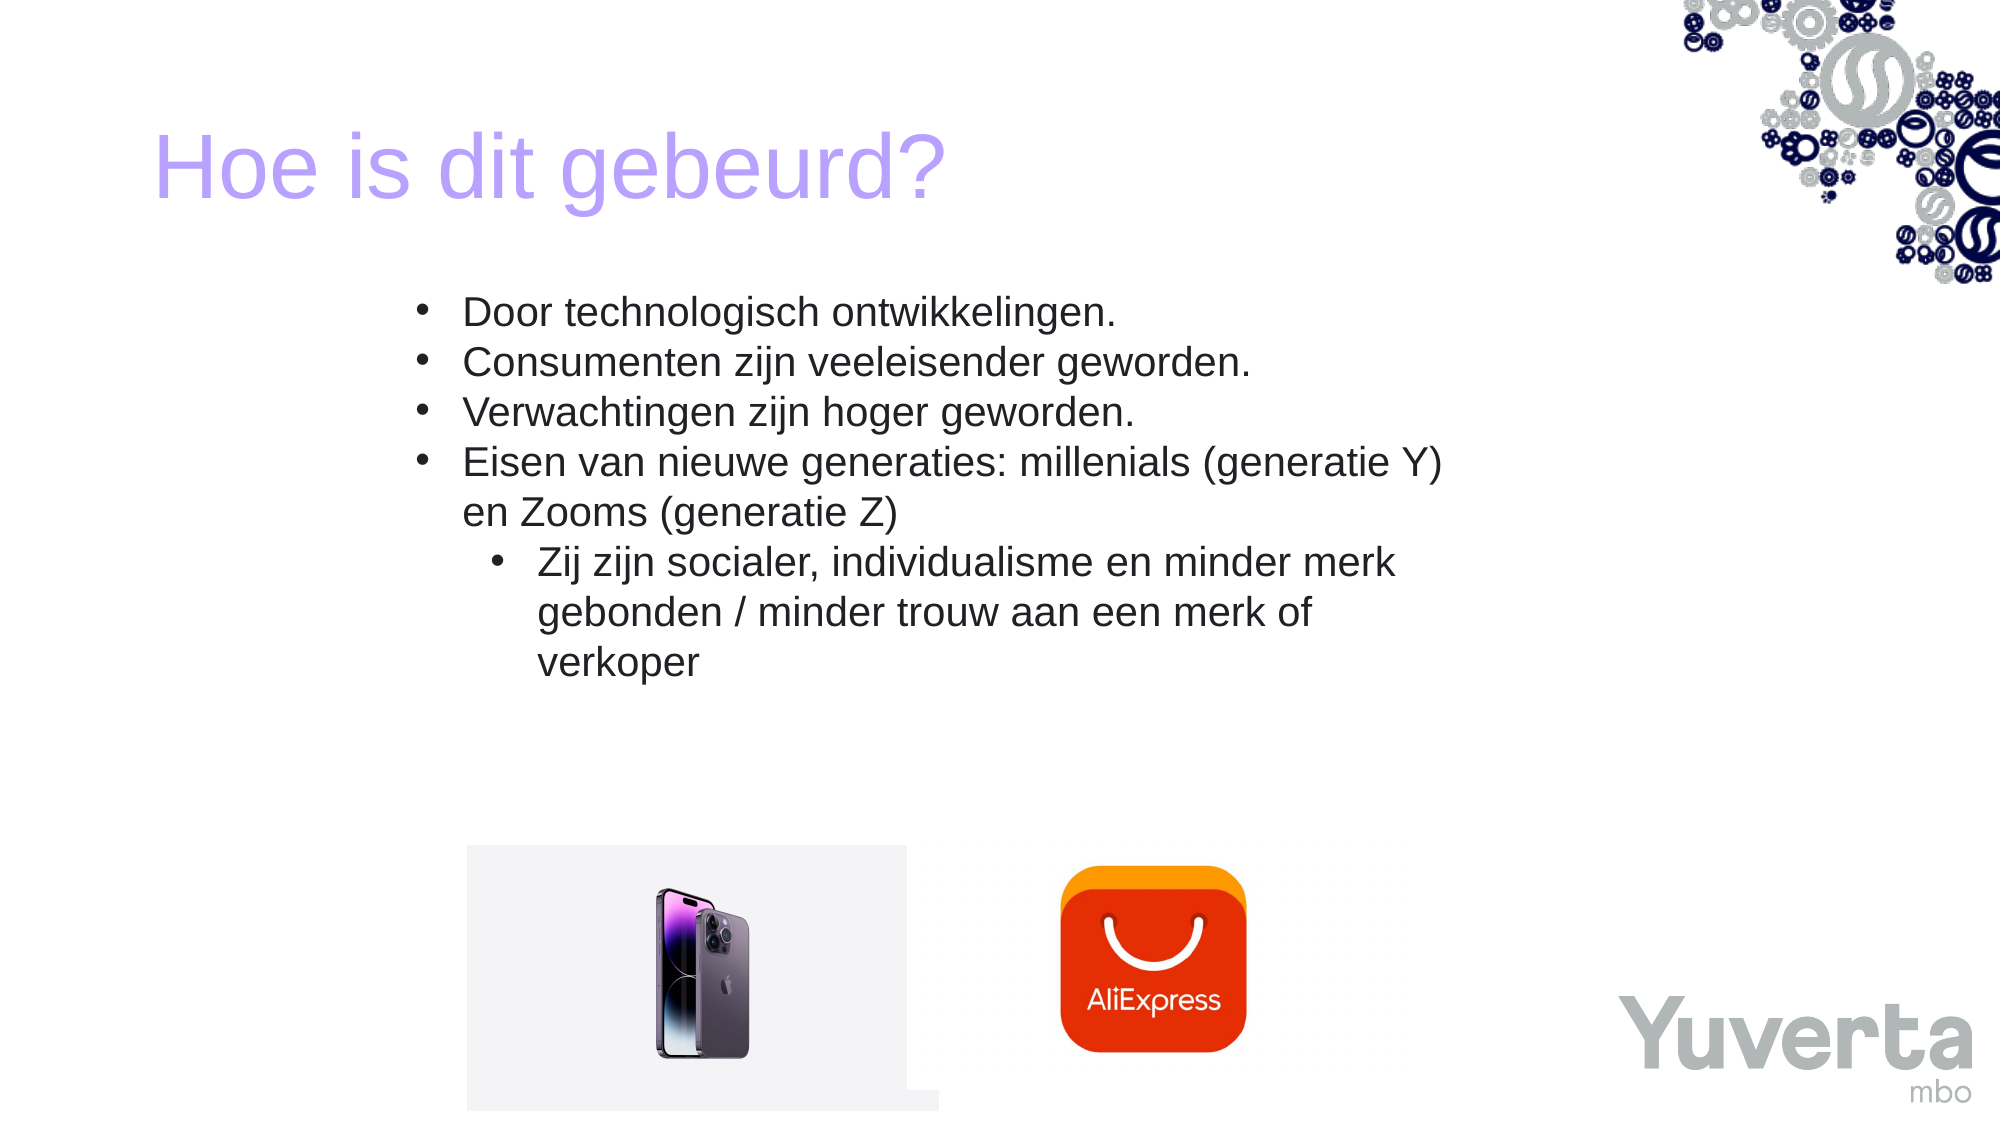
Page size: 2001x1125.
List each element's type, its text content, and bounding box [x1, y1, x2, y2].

picture [0, 0, 2000, 1125]
title Hoe is dit gebeurd? [137, 59, 1863, 278]
text_box Door technologisch ontwikkelingen. Consumenten zijn veeleisender geworden. Verwachtingen zijn hoger geworden. Eisen van nieuwe generaties: millenials (generatie Y) en Zooms (generatie Z) Zij zijn socialer, individualisme en minder merk gebonden / minder trouw aan een merk of verkoper [400, 277, 1500, 693]
